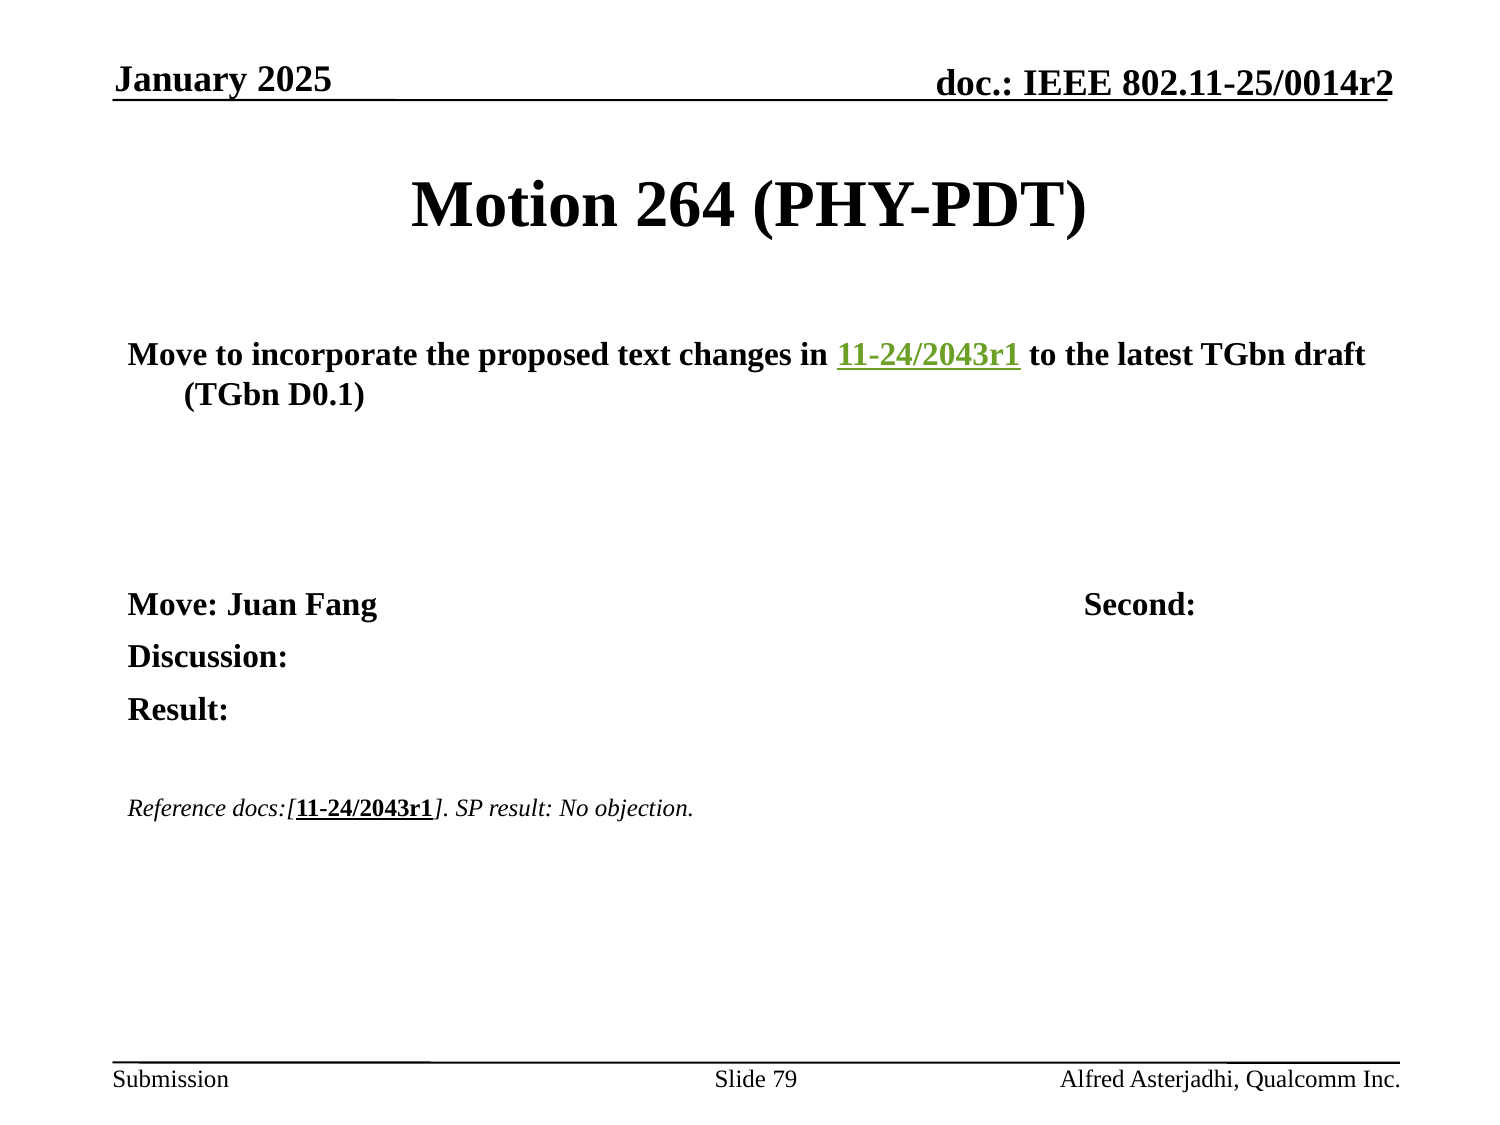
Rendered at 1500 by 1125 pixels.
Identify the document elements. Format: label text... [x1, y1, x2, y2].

title Motion 264 (PHY-PDT) [112, 112, 1388, 288]
slide_number Slide 79 [712, 1061, 800, 1123]
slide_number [114, 54, 423, 100]
footer Alfred Asterjadhi, Qualcomm Inc. [878, 1061, 1402, 1093]
list Move to incorporate the proposed text changes in 11-24/2043r1 to the latest TGbn draft (TGbn D0.1) Move: Juan Fang Second: Discussion: Result: Reference docs:[11-24/2043r1]. SP result: No objection. [112, 324, 1388, 1000]
